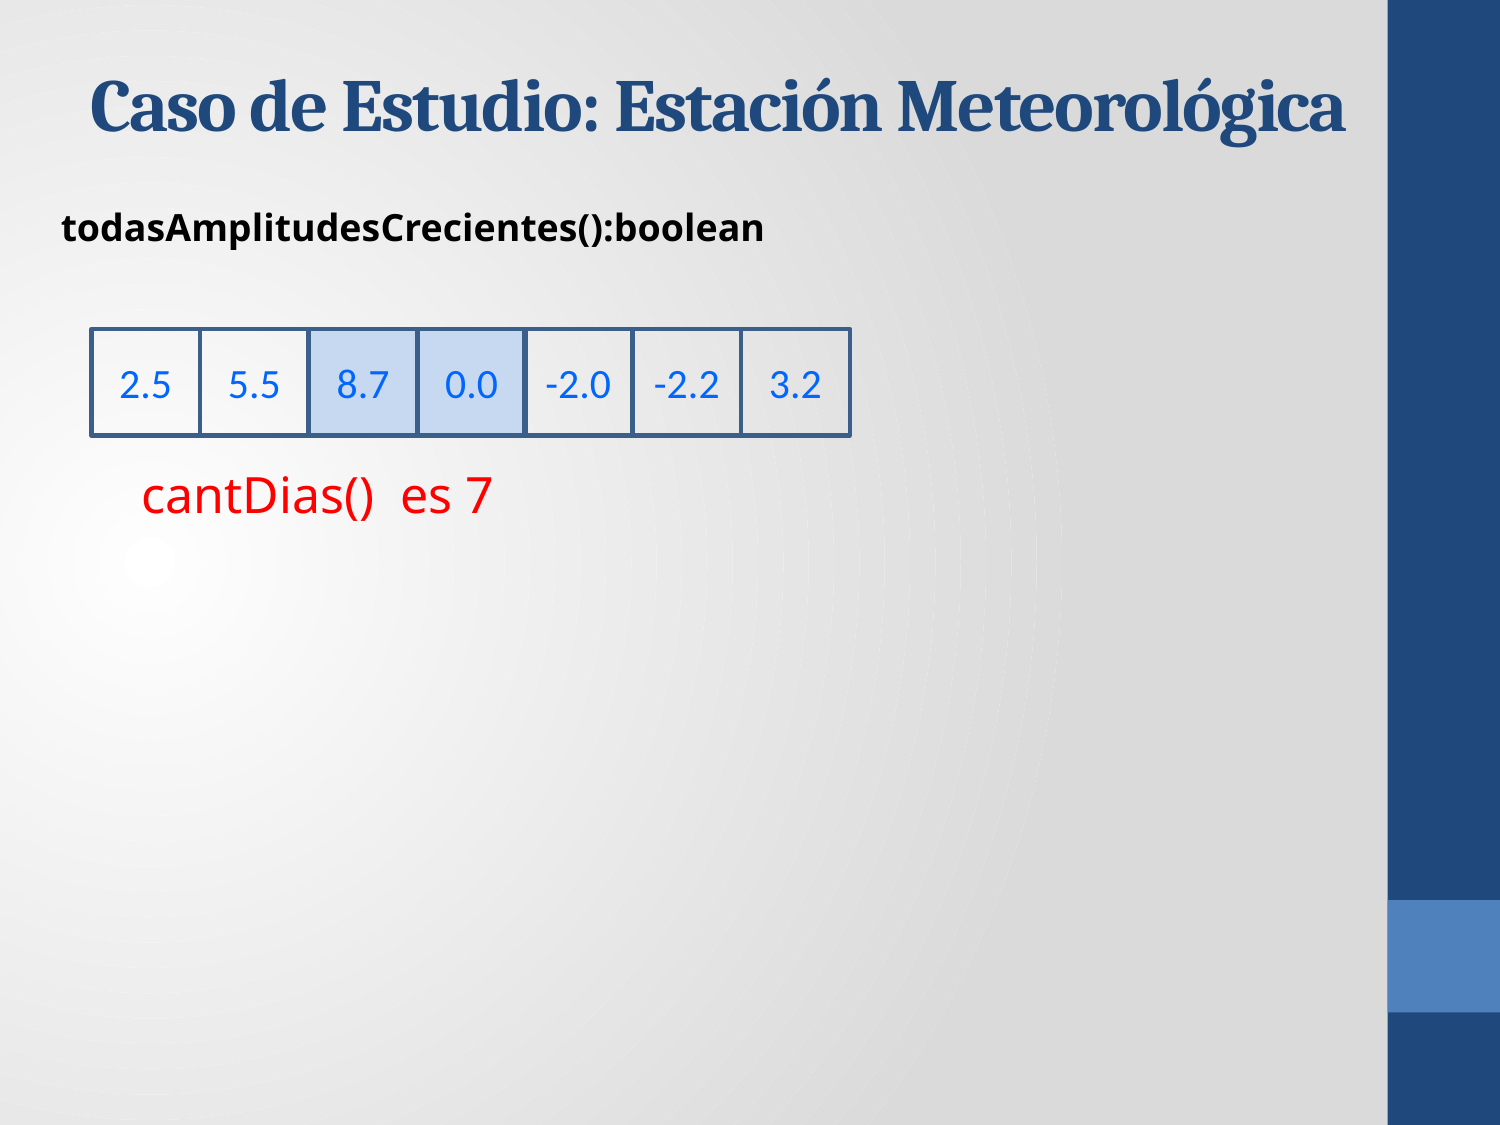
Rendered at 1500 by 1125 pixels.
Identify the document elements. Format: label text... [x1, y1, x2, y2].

text_box 5.5 [202, 327, 307, 438]
text_box 8.7 [307, 327, 419, 438]
text_box cantDias() es 7 [126, 456, 1138, 531]
text_box todasAmplitudesCrecientes():boolean [46, 196, 781, 256]
text_box 3.2 [739, 327, 852, 438]
text_box 0.0 [419, 327, 522, 438]
title Caso de Estudio: Estación Meteorológica [75, 7, 1422, 195]
text_box 2.5 [89, 327, 202, 438]
text_box -2.0 [522, 327, 630, 438]
text_box -2.2 [630, 327, 739, 438]
